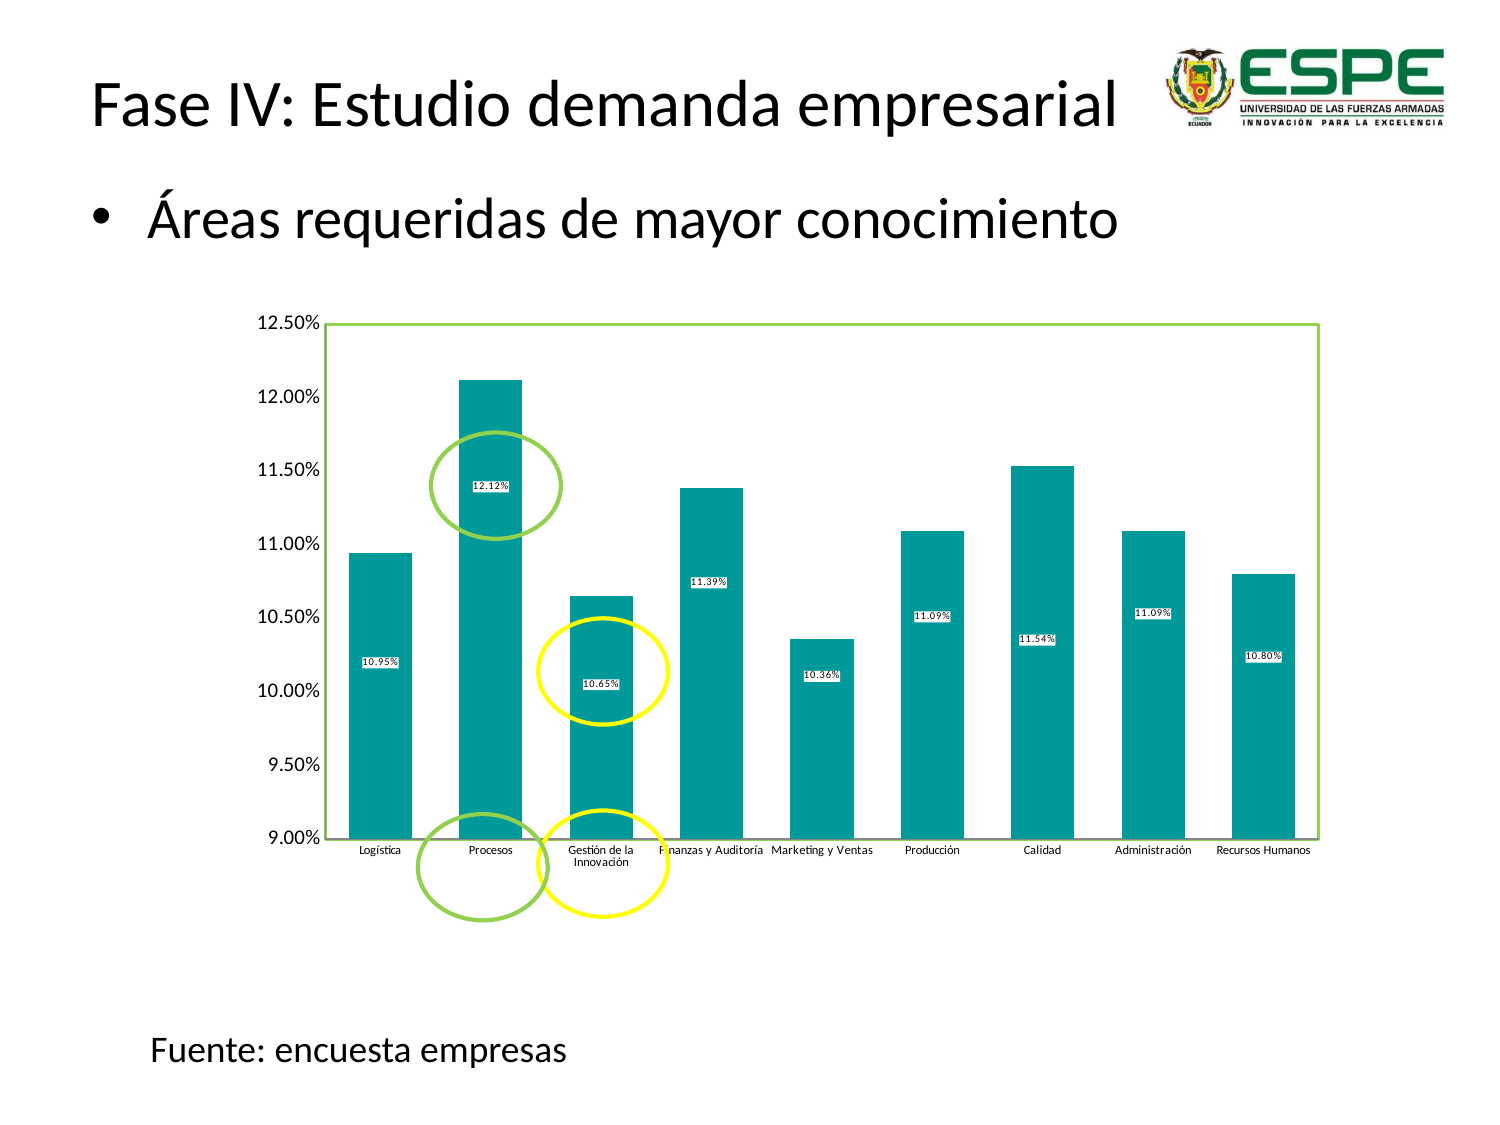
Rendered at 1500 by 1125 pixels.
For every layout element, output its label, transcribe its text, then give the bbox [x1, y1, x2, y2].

text_box Fuente: encuesta empresas [135, 1017, 1081, 1078]
text_box [563, 908, 644, 919]
picture [1163, 30, 1449, 138]
text_box [437, 908, 528, 923]
title Fase IV: Estudio demanda empresarial [76, 42, 1427, 157]
chart [194, 290, 1350, 901]
list Áreas requeridas de mayor conocimiento [76, 172, 1427, 916]
